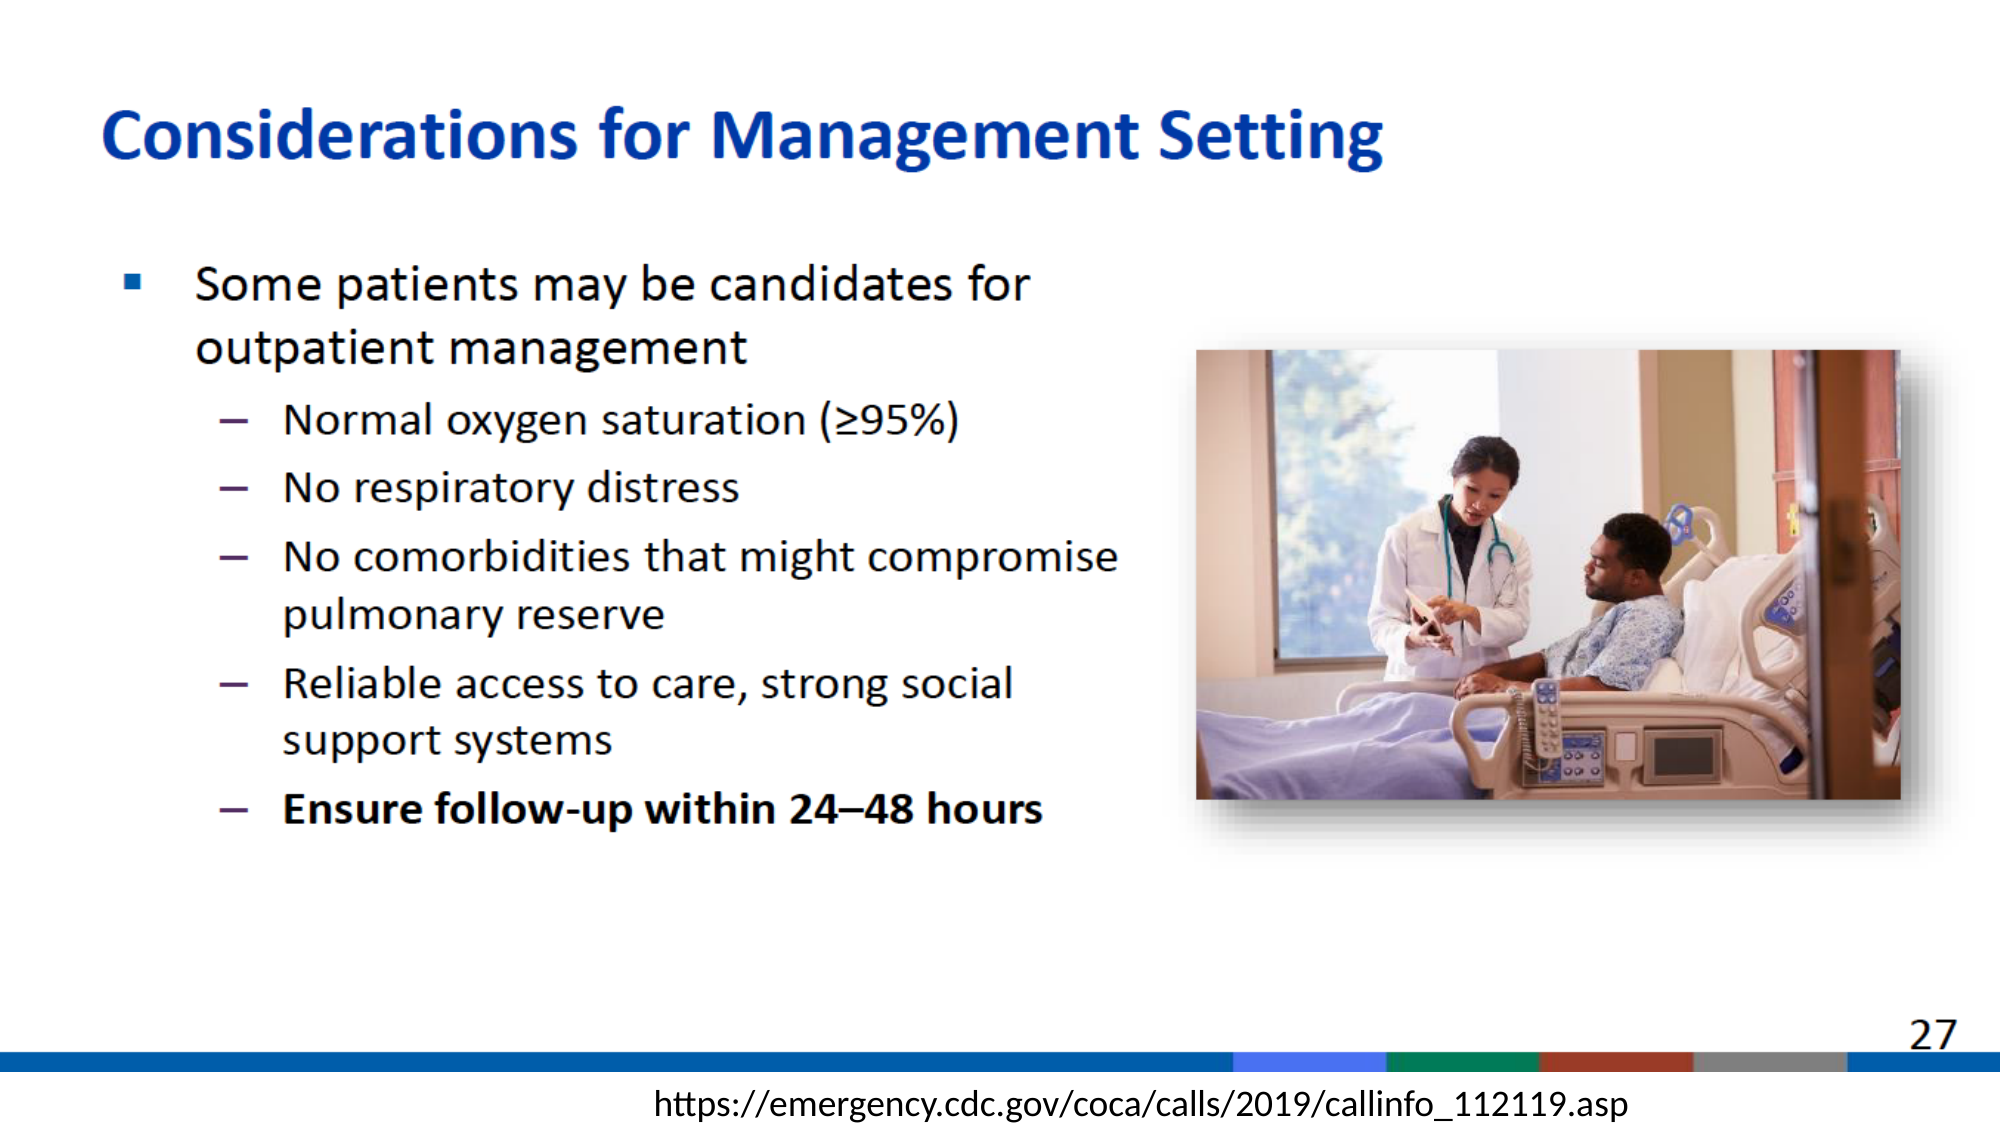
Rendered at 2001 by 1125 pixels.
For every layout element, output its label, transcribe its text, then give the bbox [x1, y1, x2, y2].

text_box https://emergency.cdc.gov/coca/calls/2019/callinfo_112119.asp [639, 1072, 1645, 1125]
picture [0, 0, 2000, 1072]
